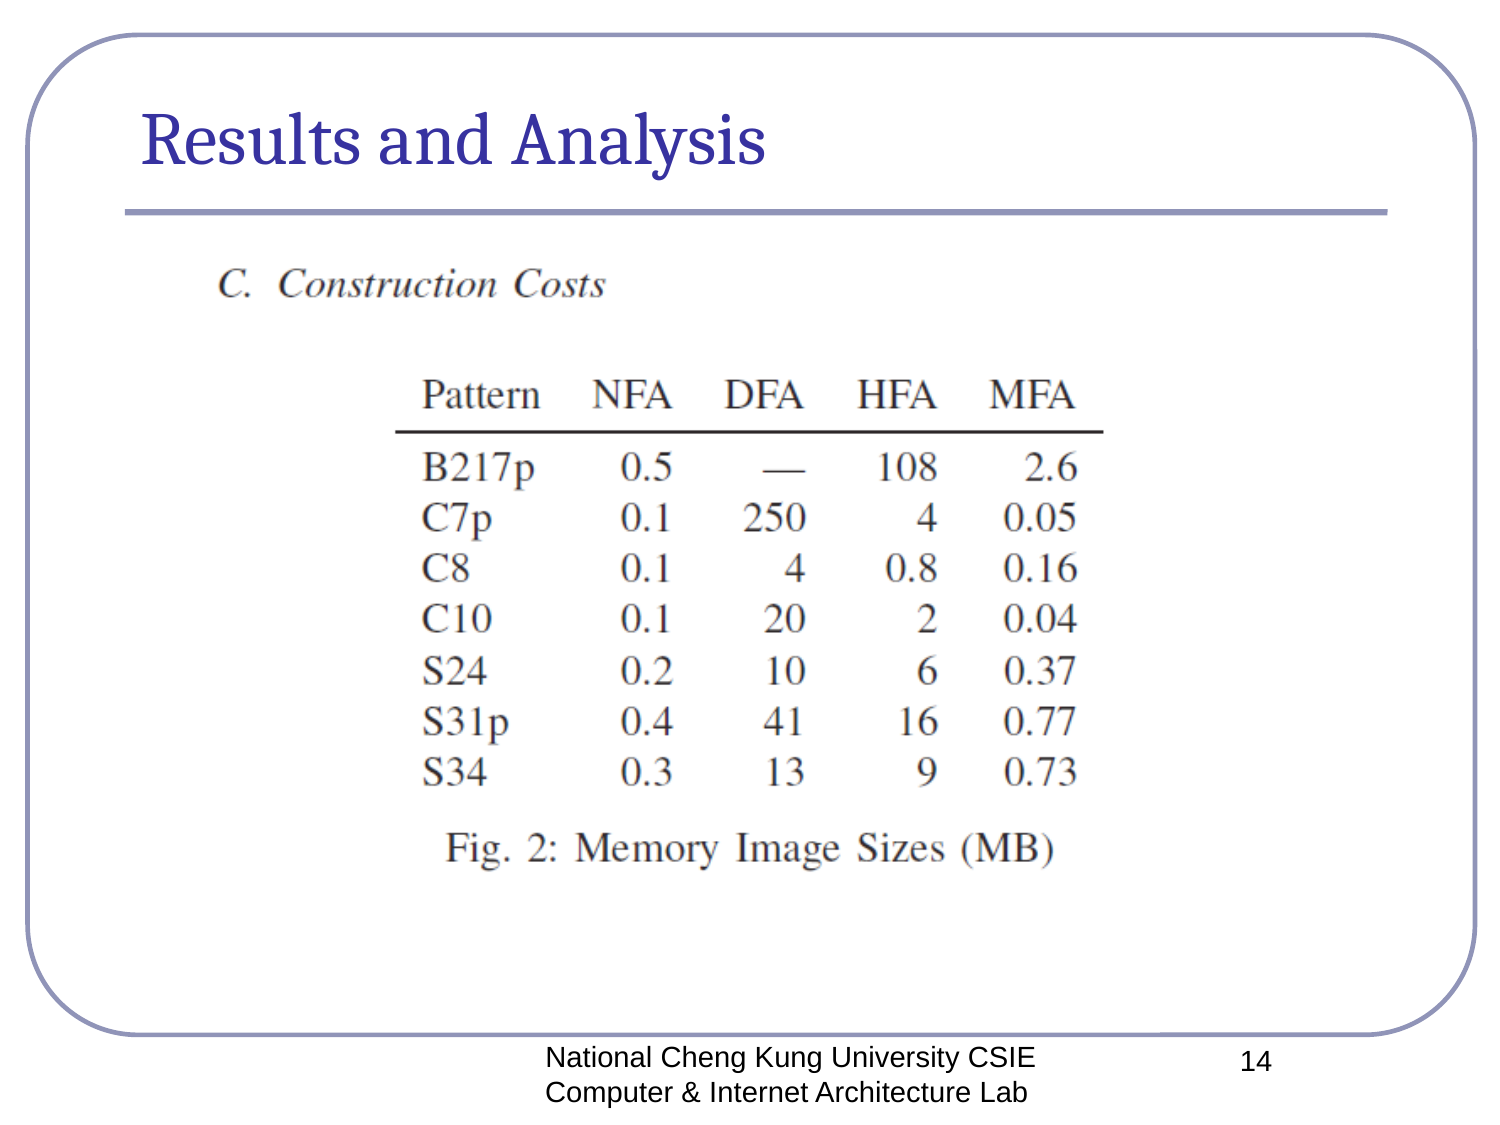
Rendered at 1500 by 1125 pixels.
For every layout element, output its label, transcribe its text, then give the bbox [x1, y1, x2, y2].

footer National Cheng Kung University CSIE Computer & Internet Architecture Lab [466, 1030, 1117, 1107]
slide_number 14 [1124, 1034, 1388, 1111]
picture [200, 246, 1269, 900]
title Results and Analysis [125, 90, 1388, 188]
